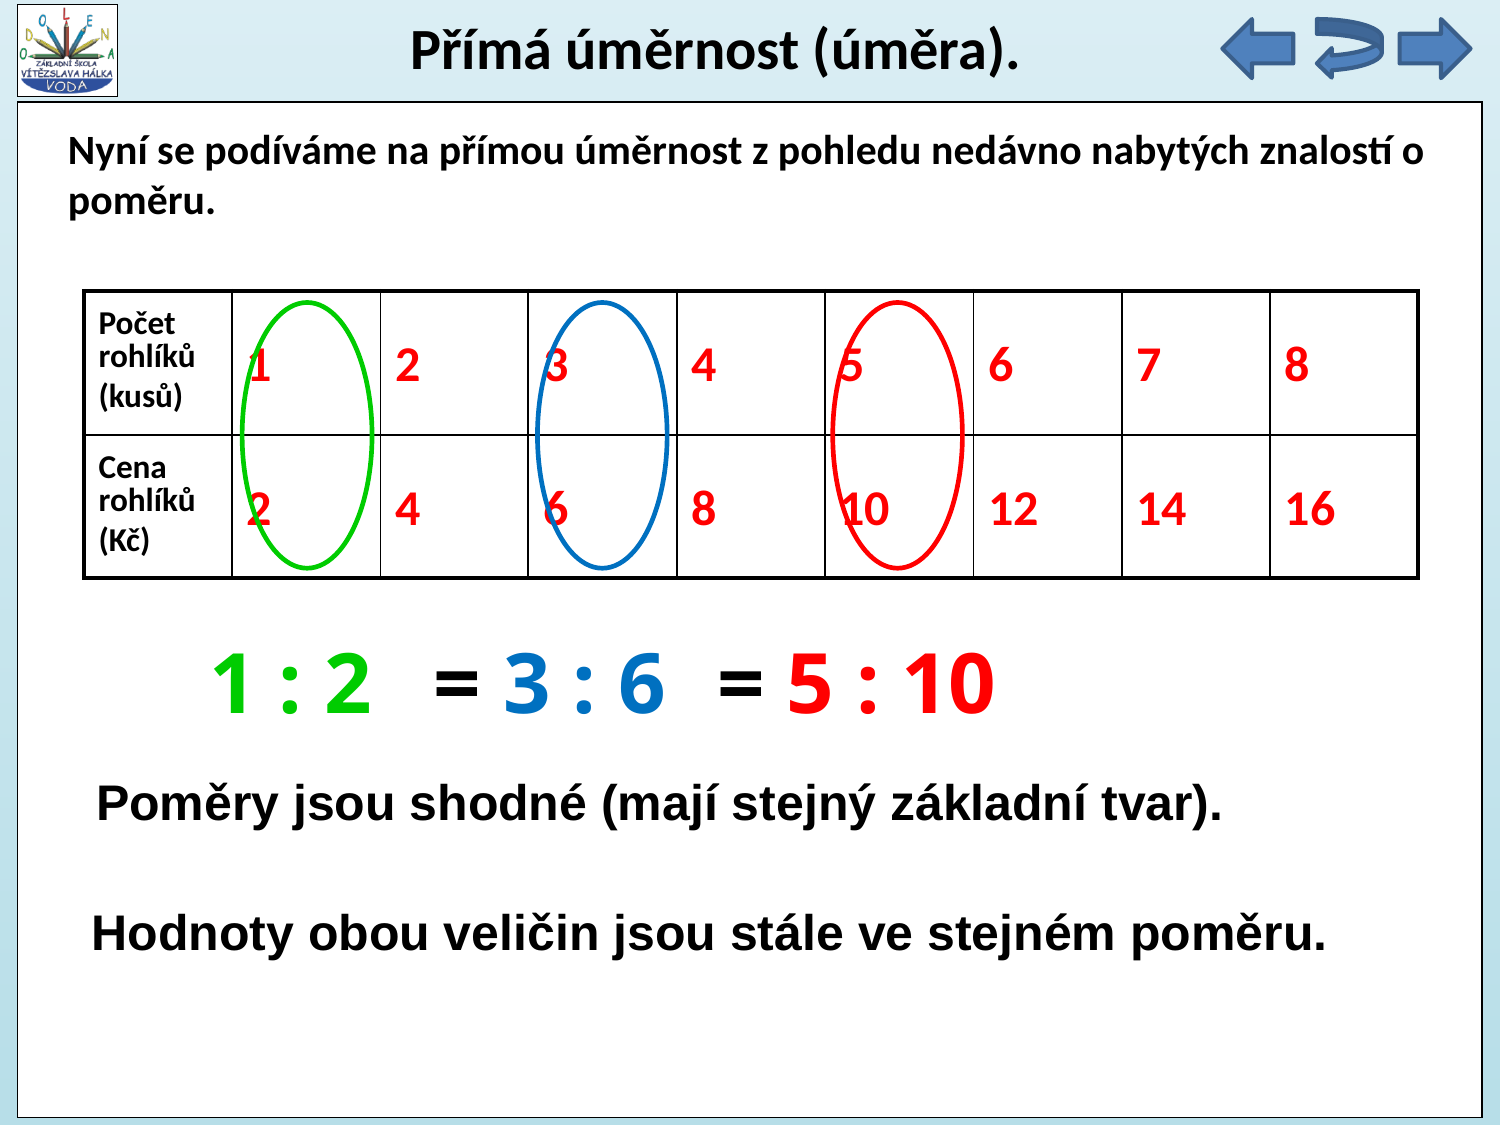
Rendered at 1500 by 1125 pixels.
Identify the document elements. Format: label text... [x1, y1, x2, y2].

table_header 6 [974, 293, 1121, 434]
table_header 7 [1123, 293, 1269, 434]
table_header 8 [1271, 293, 1416, 434]
table_header 3 [529, 293, 676, 434]
text_box [832, 302, 963, 569]
table_cell 16 [1271, 436, 1416, 576]
text_box [537, 302, 668, 569]
table_cell 8 [678, 436, 824, 576]
table_header 4 [678, 293, 824, 434]
text_box Hodnoty obou veličin jsou stále ve stejném poměru. [76, 893, 1435, 968]
table_cell 10 [826, 436, 973, 576]
text_box Nyní se podíváme na přímou úměrnost z pohledu nedávno nabytých znalostí o poměru. [53, 125, 1447, 220]
picture [17, 4, 119, 97]
text_box = 5 : 10 [702, 645, 1057, 717]
table_cell 12 [974, 436, 1121, 576]
text_box 1 : 2 [194, 645, 419, 717]
table_header 1 [233, 293, 380, 434]
text_box = 3 : 6 [419, 645, 702, 717]
text_box [242, 302, 373, 569]
table_cell 6 [529, 436, 676, 576]
table_cell 2 [233, 436, 380, 576]
table_cell 4 [381, 436, 527, 576]
table_header 5 [826, 293, 973, 434]
text_box [1397, 17, 1473, 81]
table_header 2 [381, 293, 527, 434]
text_box [17, 101, 1483, 1118]
table_cell 14 [1123, 436, 1269, 576]
text_box [1314, 16, 1384, 80]
title Přímá úměrnost (úměra). [124, 19, 1379, 91]
table_header Počet rohlíků (kusů) [86, 293, 231, 434]
text_box Poměry jsou shodné (mají stejný základní tvar). [81, 762, 1254, 838]
text_box [1220, 17, 1296, 81]
table_cell Cena rohlíků (Kč) [86, 436, 231, 576]
